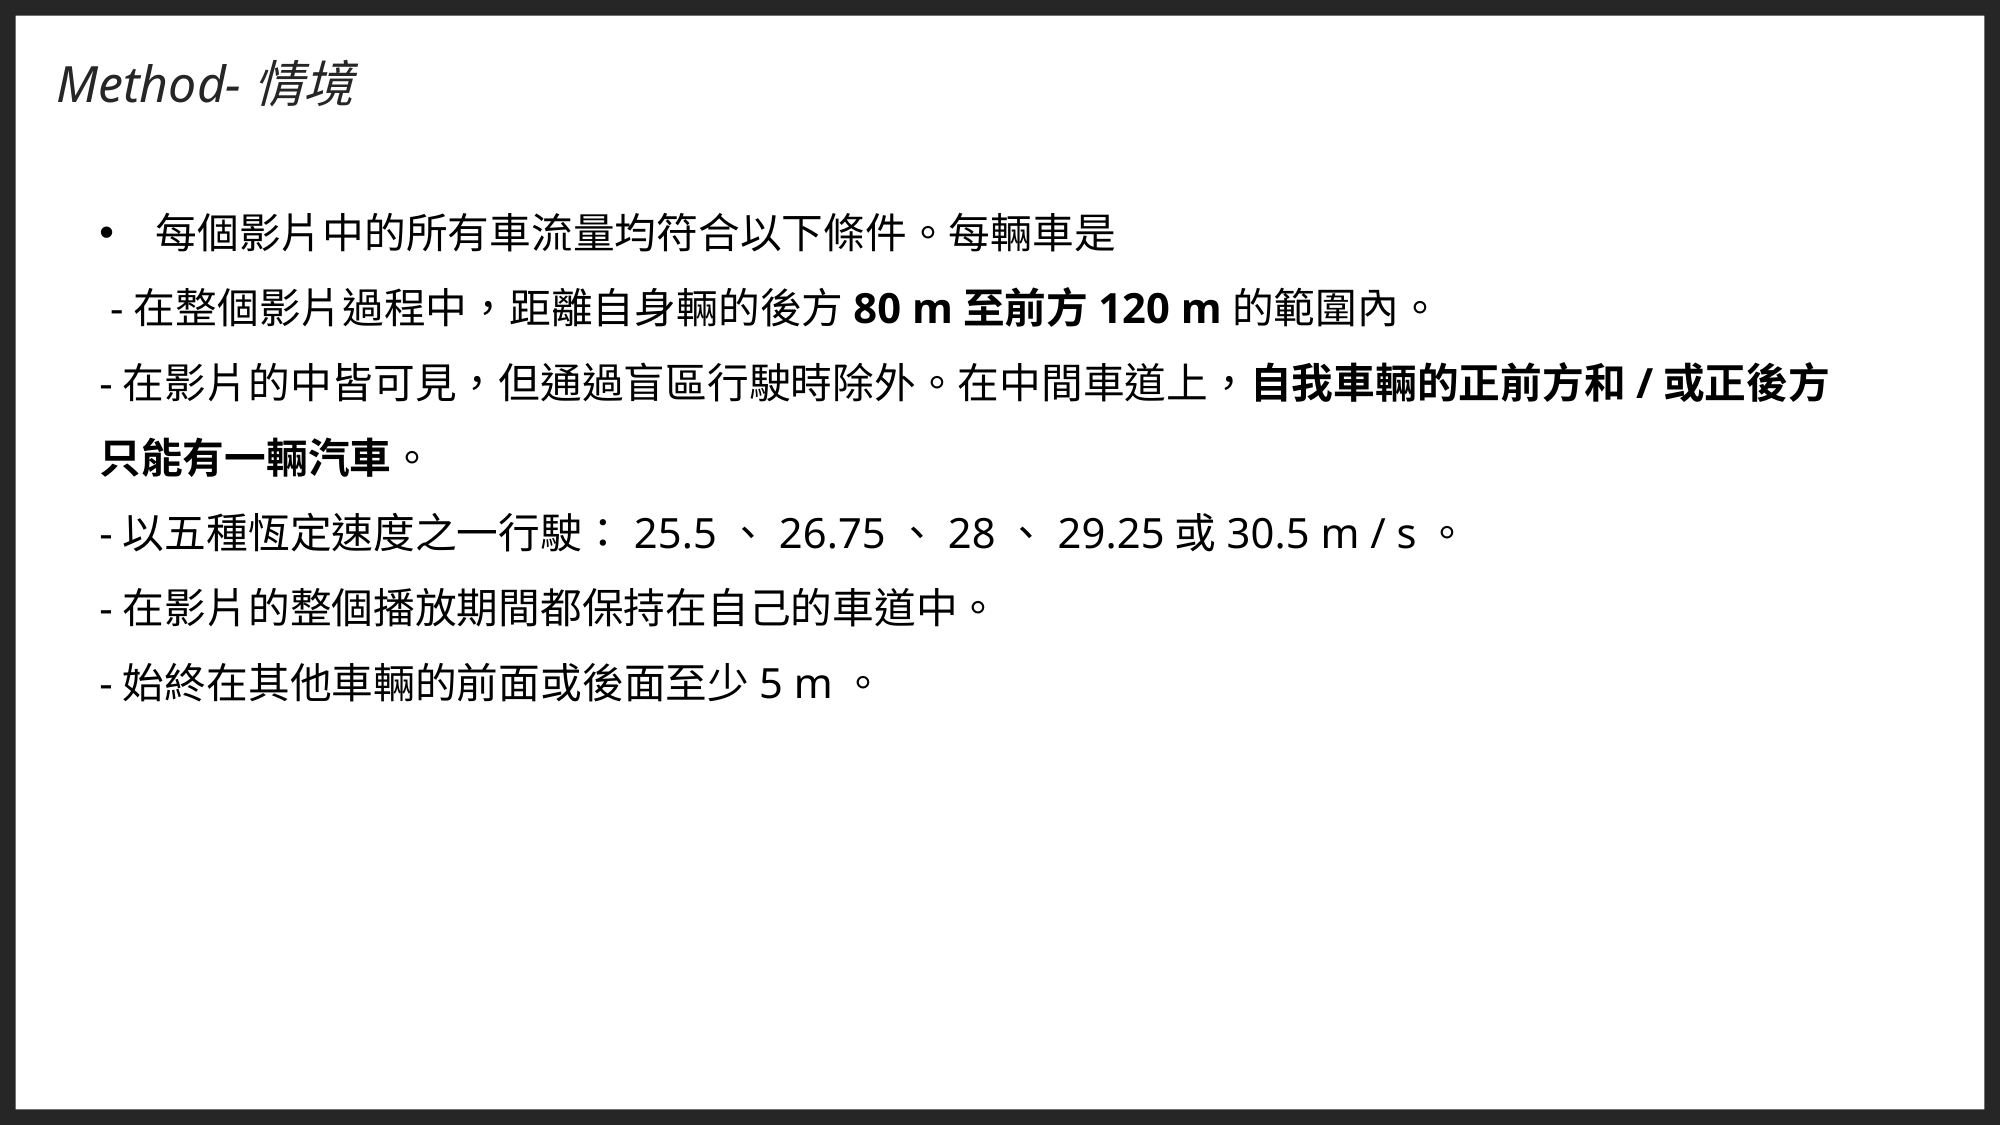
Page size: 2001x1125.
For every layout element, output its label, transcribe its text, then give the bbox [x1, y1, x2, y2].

text_box 每個影片中的所有車流量均符合以下條件。每輛車是 -在整個影片過程中，距離自身輛的後方80 m至前方120 m的範圍內。 -在影片的中皆可見，但通過盲區行駛時除外。在中間車道上，自我車輛的正前方和/或正後方只能有一輛汽車。 -以五種恆定速度之一行駛：25.5、26.75、28、29.25或30.5 m / s。 -在影片的整個播放期間都保持在自己的車道中。 -始終在其他車輛的前面或後面至少5 m。 [84, 174, 1863, 790]
text_box Method-情境 [41, 14, 1101, 120]
text_box [0, 0, 2000, 1125]
